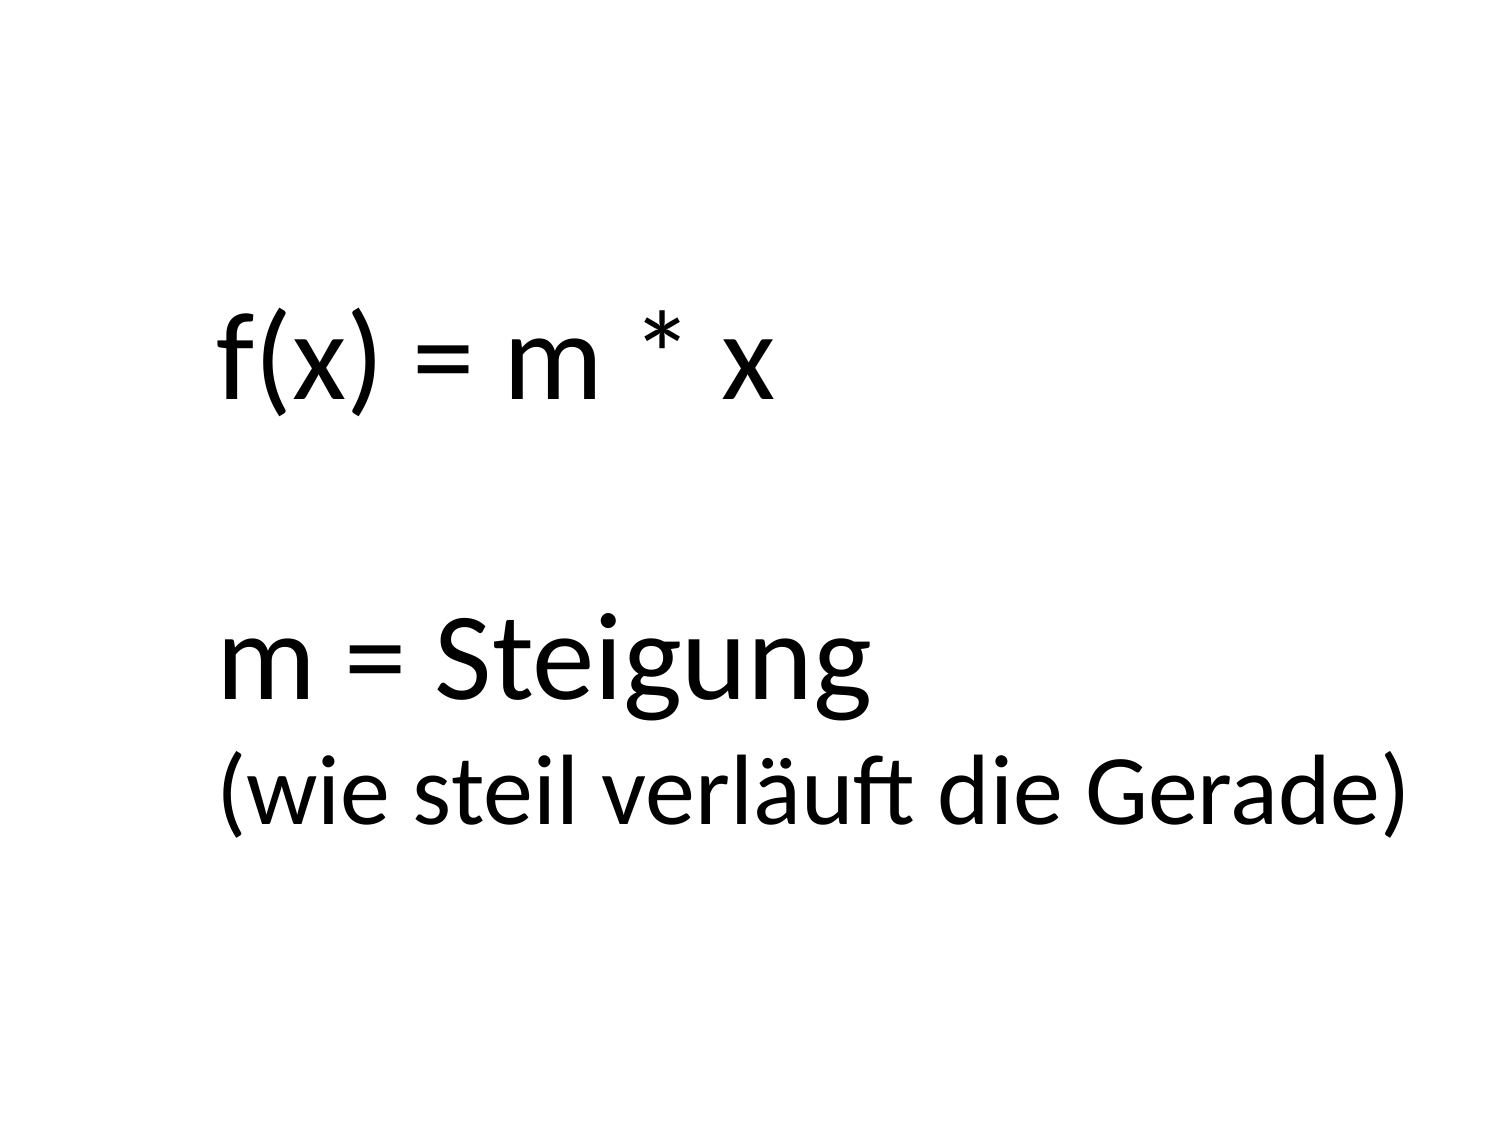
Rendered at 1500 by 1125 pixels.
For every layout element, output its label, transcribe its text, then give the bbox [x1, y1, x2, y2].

text_box f(x) = m * x m = Steigung (wie steil verläuft die Gerade) [201, 267, 1442, 852]
